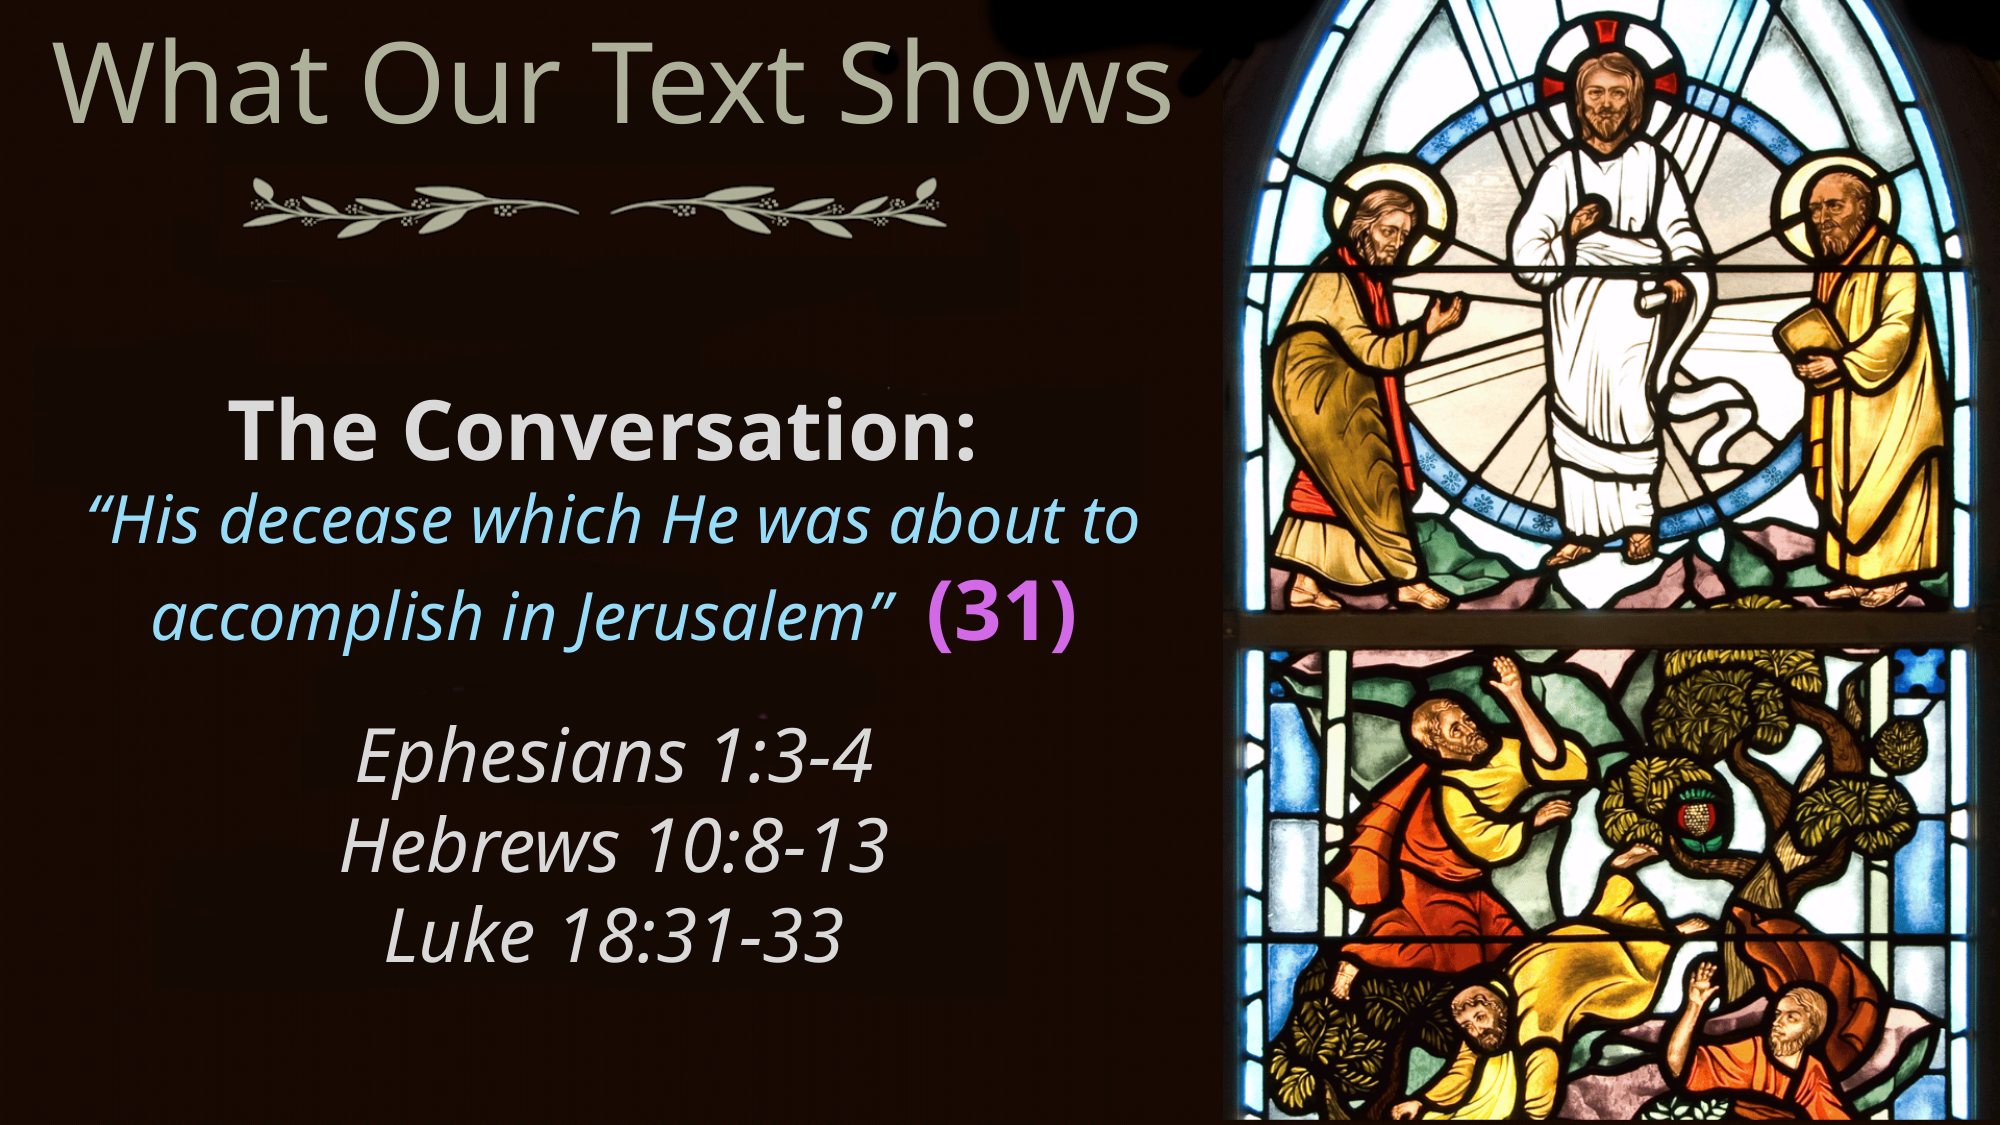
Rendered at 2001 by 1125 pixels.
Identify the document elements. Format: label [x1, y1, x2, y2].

list [0, 0, 2000, 1125]
